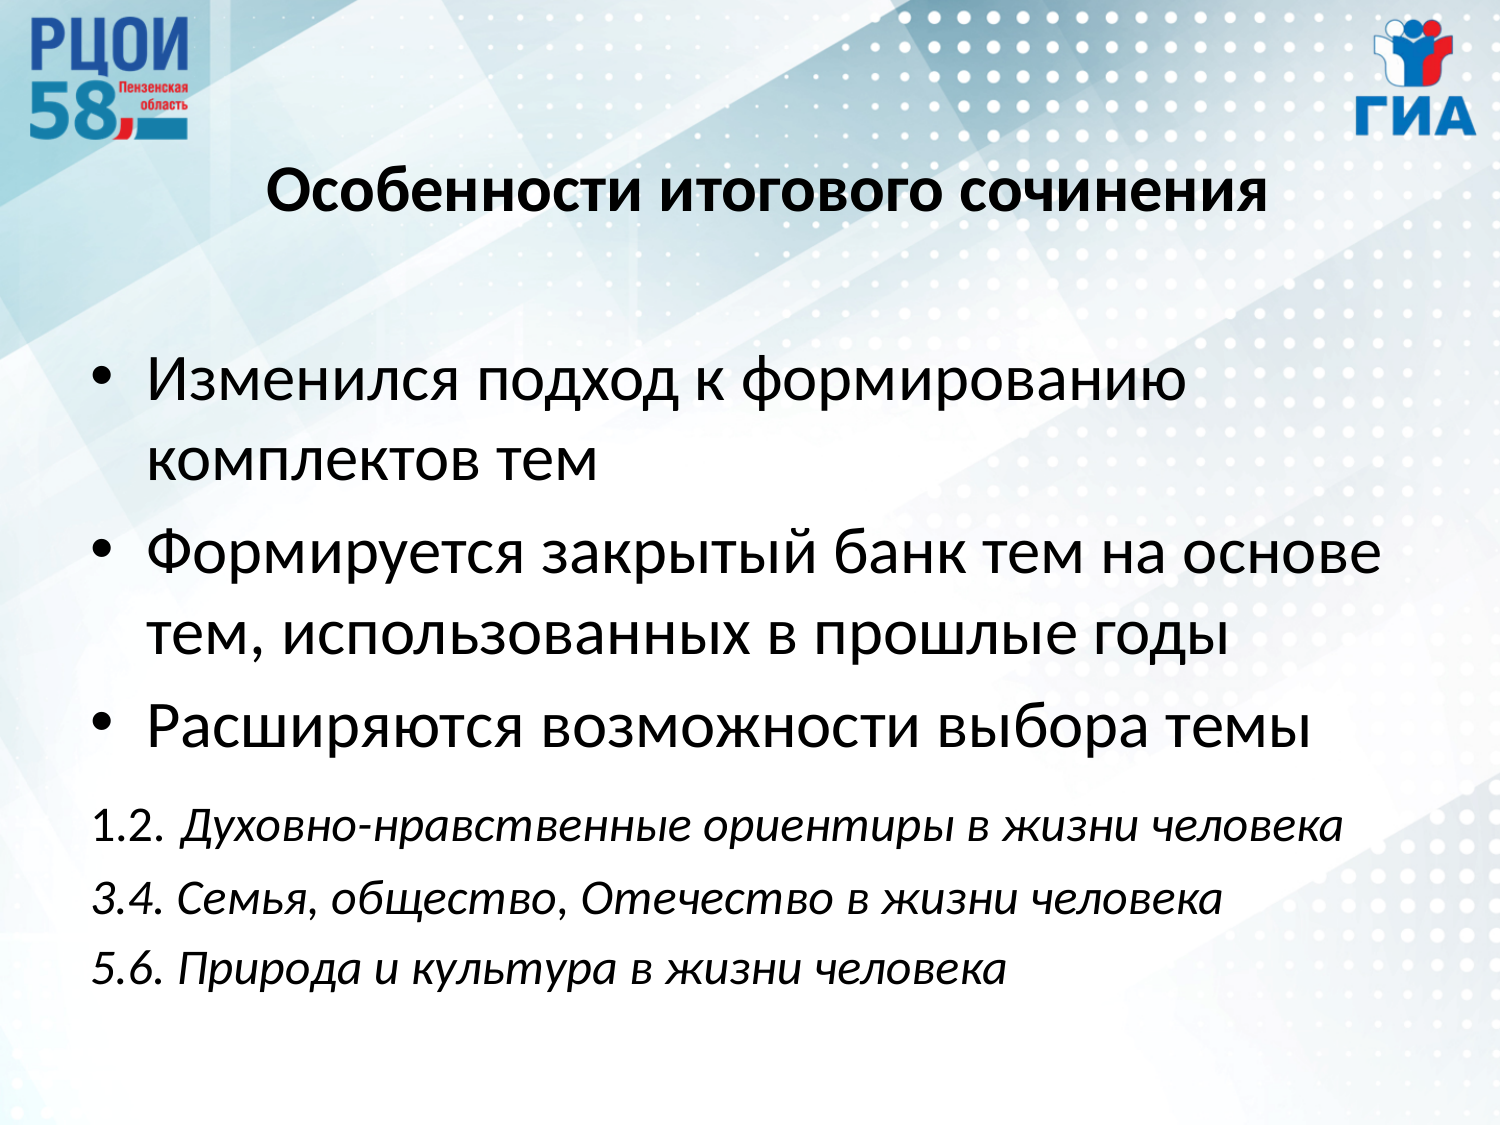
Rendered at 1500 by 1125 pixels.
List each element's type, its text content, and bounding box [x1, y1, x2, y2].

picture [0, 0, 1500, 1125]
list Изменился подход к формированию комплектов тем Формируется закрытый банк тем на основе тем, использованных в прошлые годы Расширяются возможности выбора темы 1.2. Духовно-нравственные ориентиры в жизни человека 3.4. Семья, общество, Отечество в жизни человека 5.6. Природа и культура в жизни человека [75, 326, 1425, 1005]
title Особенности итогового сочинения [112, 78, 1425, 291]
